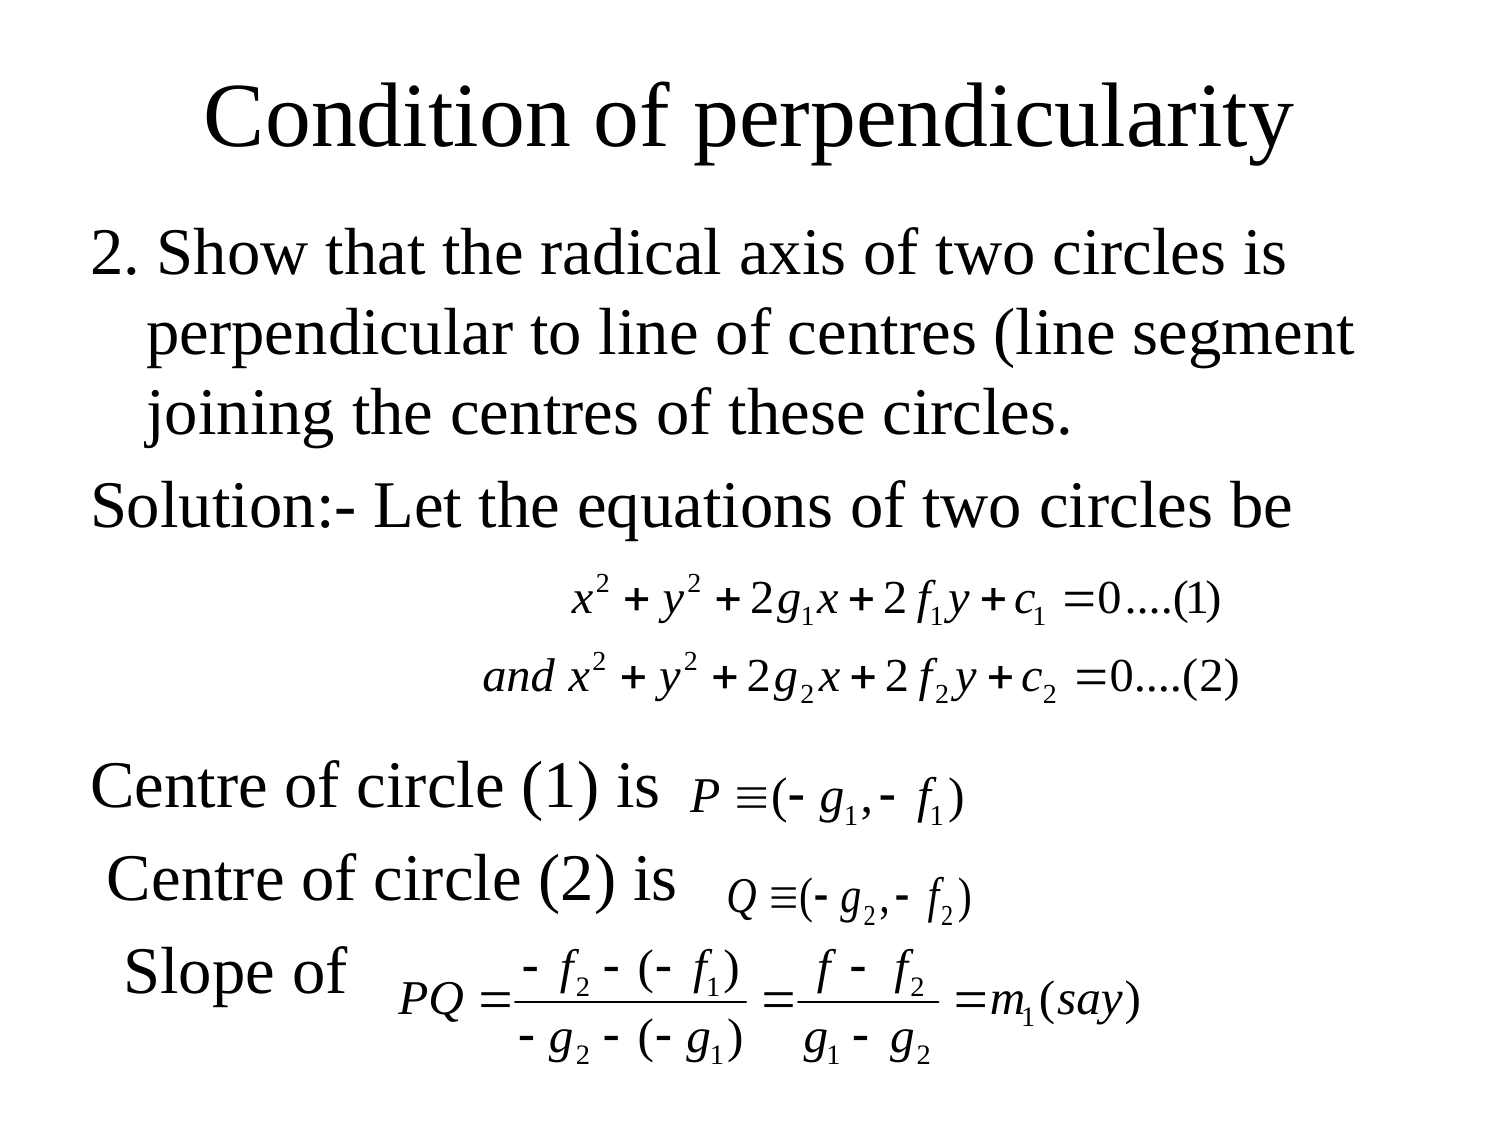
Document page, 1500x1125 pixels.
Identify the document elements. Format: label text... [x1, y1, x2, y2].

list 2. Show that the radical axis of two circles is perpendicular to line of centres (line segment joining the centres of these circles. Solution:- Let the equations of two circles be Centre of circle (1) is Centre of circle (2) is Slope of [75, 200, 1425, 1088]
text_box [721, 862, 981, 935]
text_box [389, 937, 1149, 1076]
title Condition of perpendicularity [75, 45, 1425, 175]
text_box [474, 562, 1251, 713]
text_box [680, 762, 976, 838]
